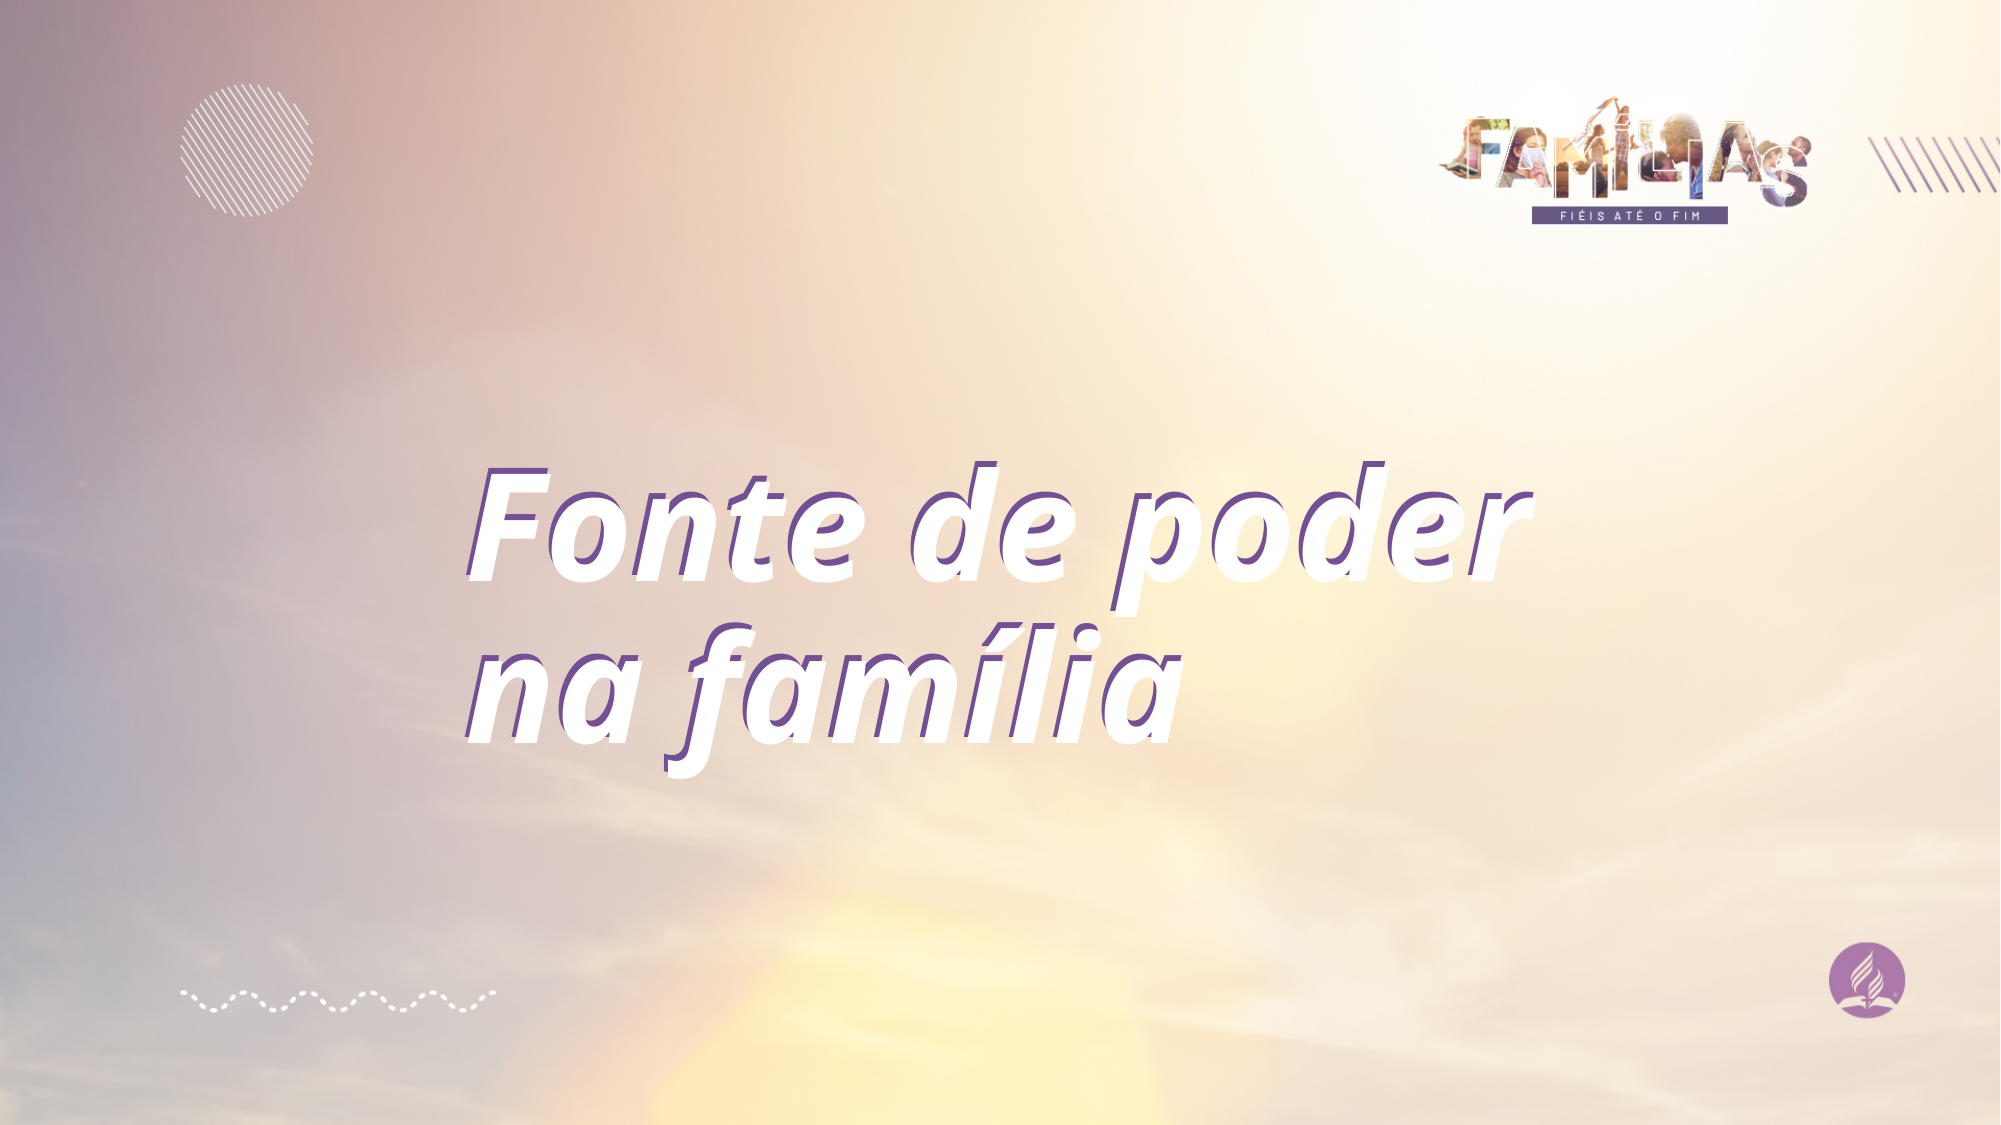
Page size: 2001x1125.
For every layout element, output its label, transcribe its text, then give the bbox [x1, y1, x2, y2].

text_box Fonte de poder na família [447, 414, 1565, 800]
picture [0, 0, 2001, 1125]
text_box Fonte de poder na família [451, 421, 1569, 807]
